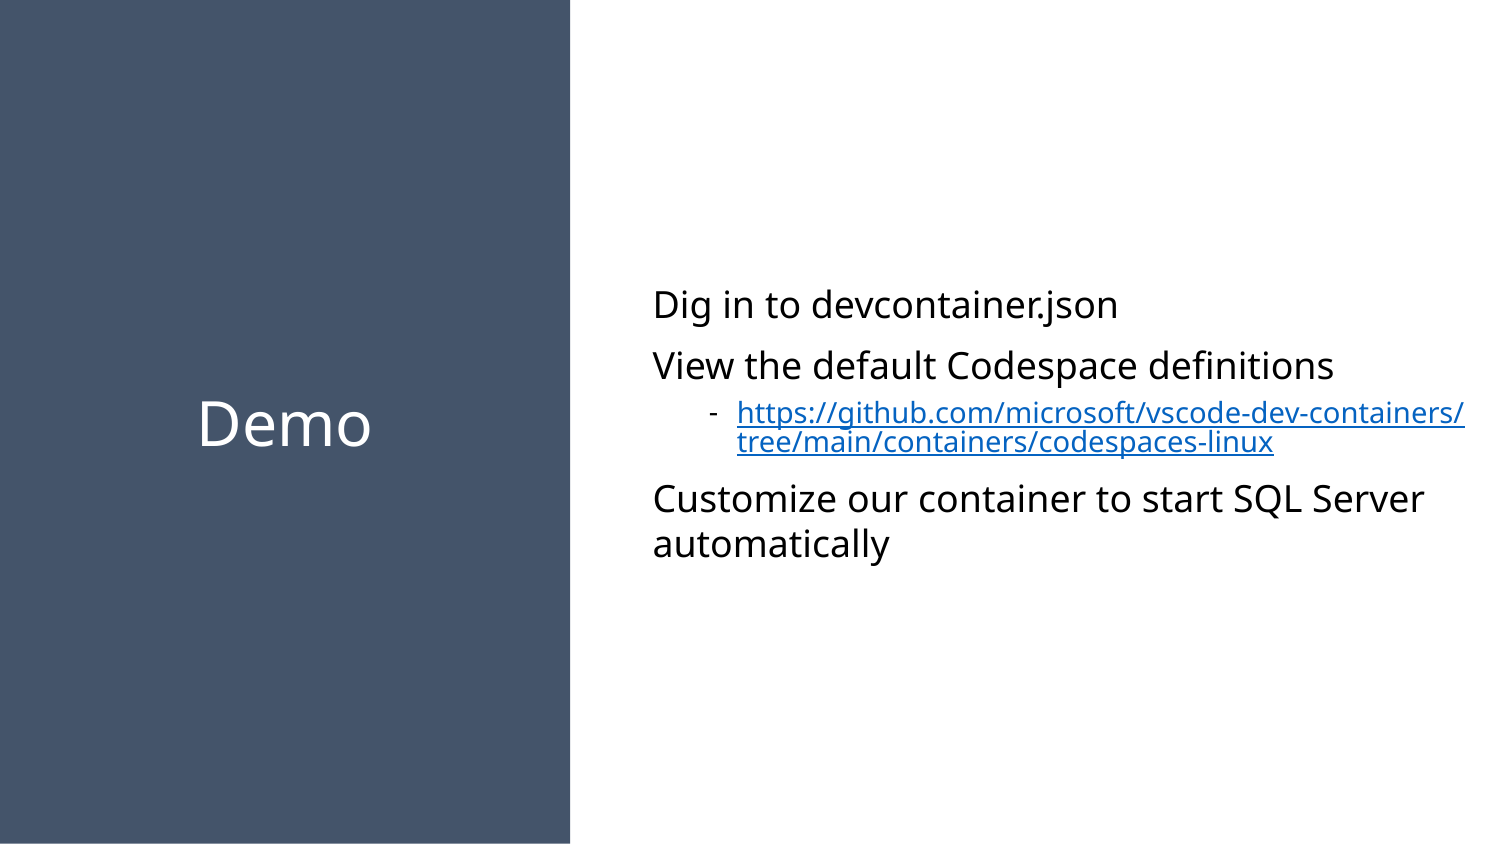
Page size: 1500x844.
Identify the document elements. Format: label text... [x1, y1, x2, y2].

list Dig in to devcontainer.json View the default Codespace definitions https://github.com/microsoft/vscode-dev-containers/tree/main/containers/codespaces-linux Customize our container to start SQL Server automatically [637, 40, 1488, 778]
